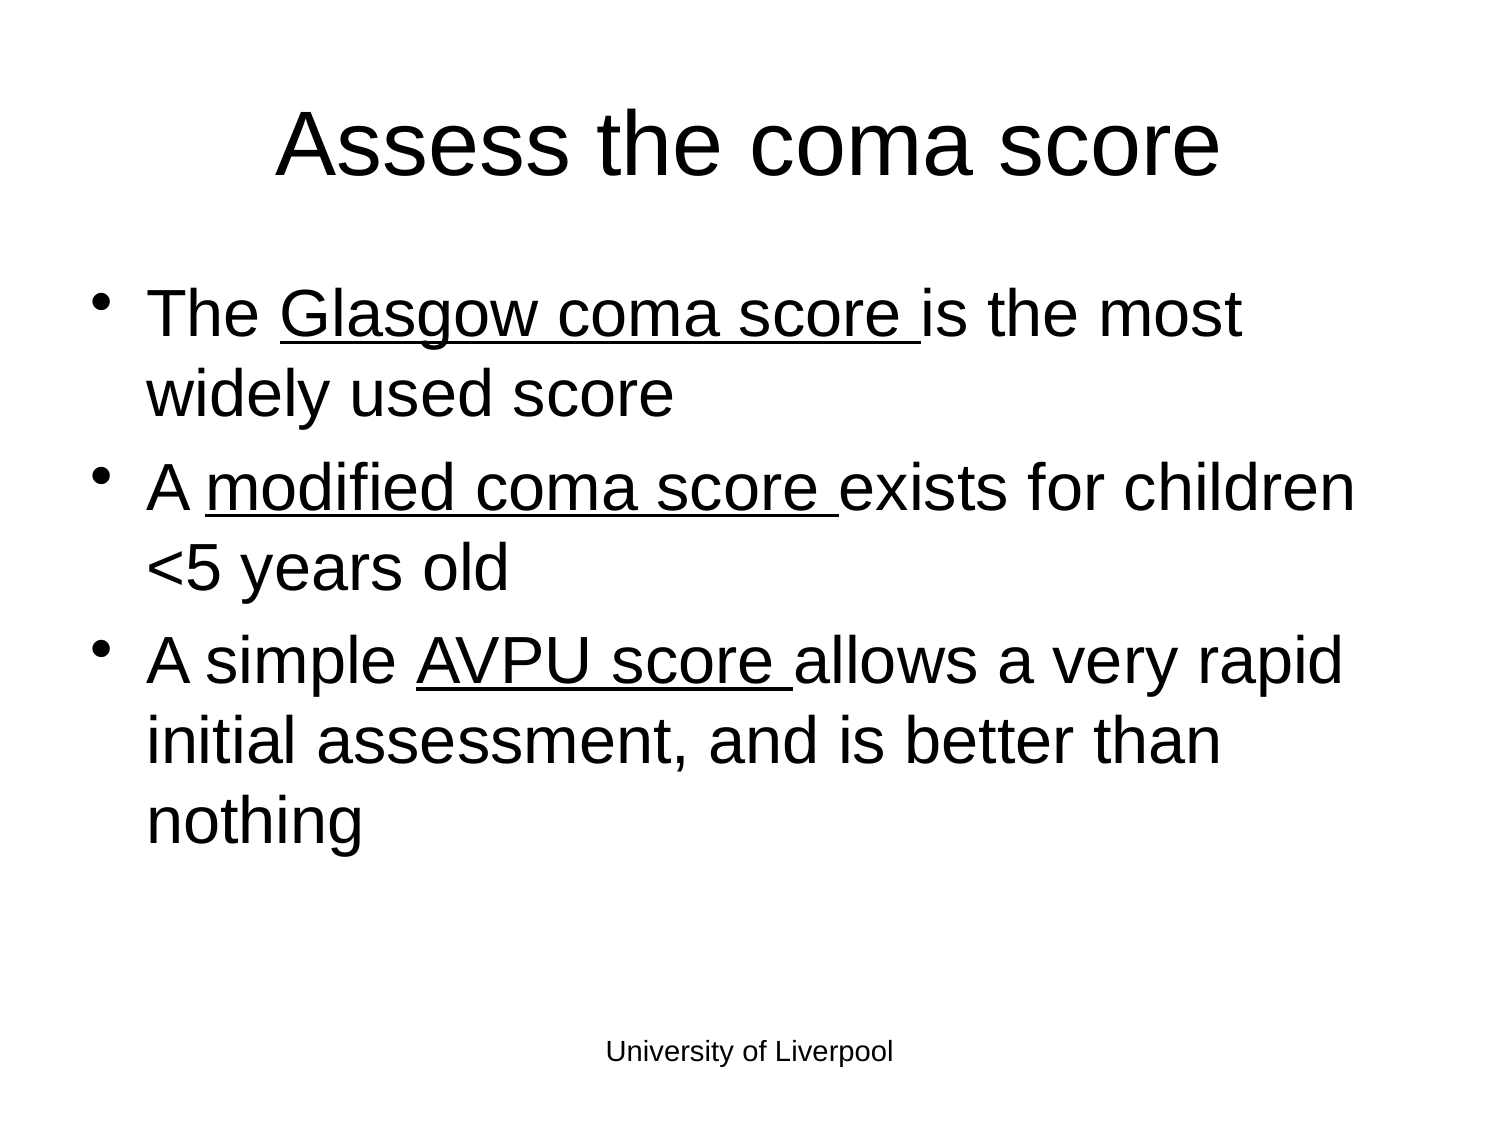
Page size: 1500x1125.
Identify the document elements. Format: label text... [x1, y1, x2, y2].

title Assess the coma score [74, 44, 1426, 233]
list The Glasgow coma score is the most widely used score A modified coma score exists for children <5 years old A simple AVPU score allows a very rapid initial assessment, and is better than nothing [74, 262, 1426, 1006]
footer University of Liverpool [512, 1024, 988, 1103]
